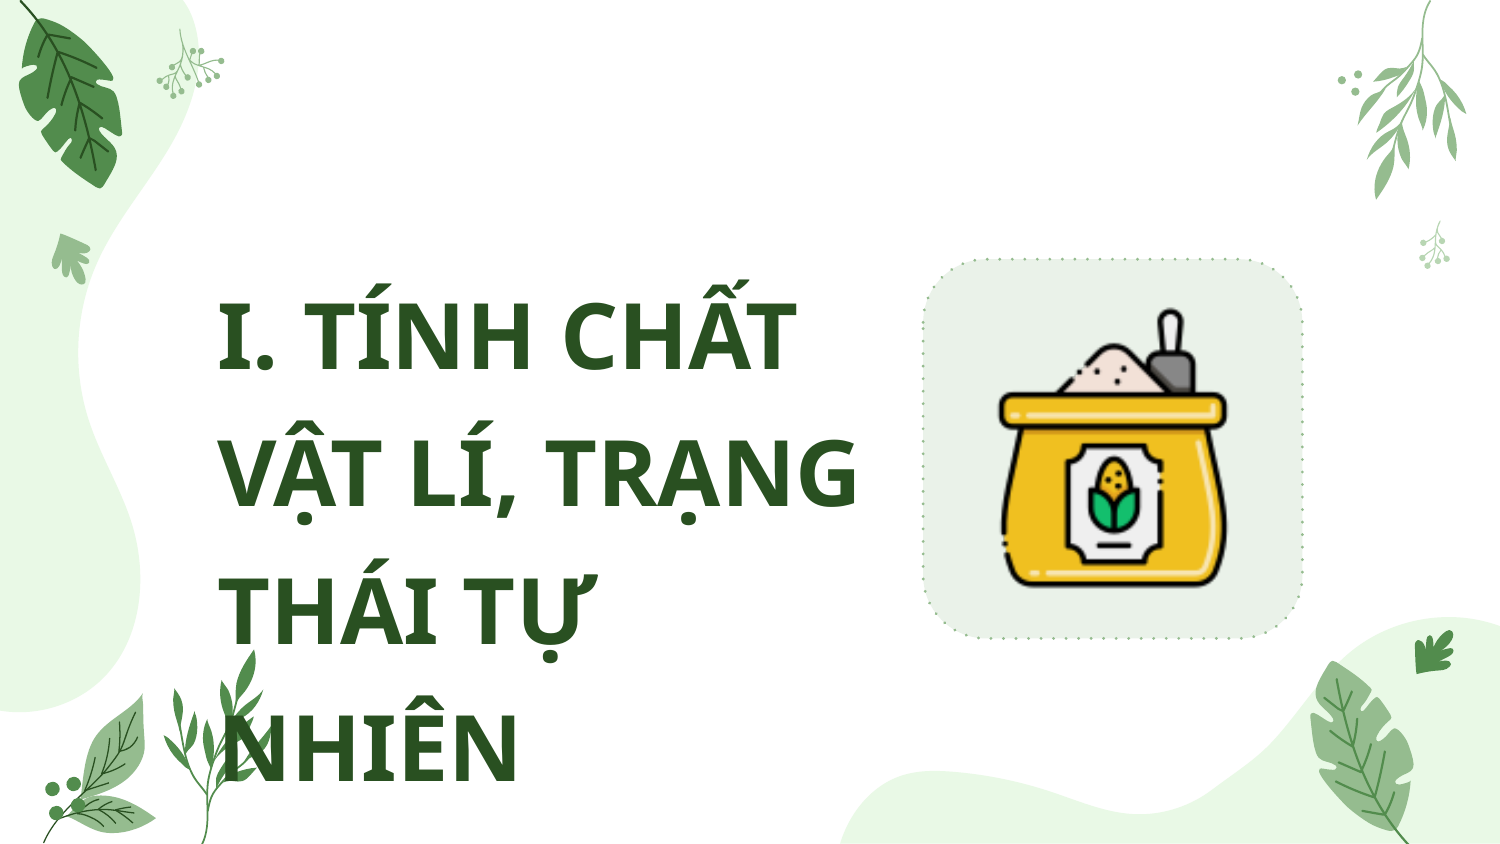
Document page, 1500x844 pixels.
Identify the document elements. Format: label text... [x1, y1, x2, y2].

text_box I. TÍNH CHẤT VẬT LÍ, TRẠNG THÁI TỰ NHIÊN [202, 235, 900, 578]
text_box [922, 258, 1303, 639]
